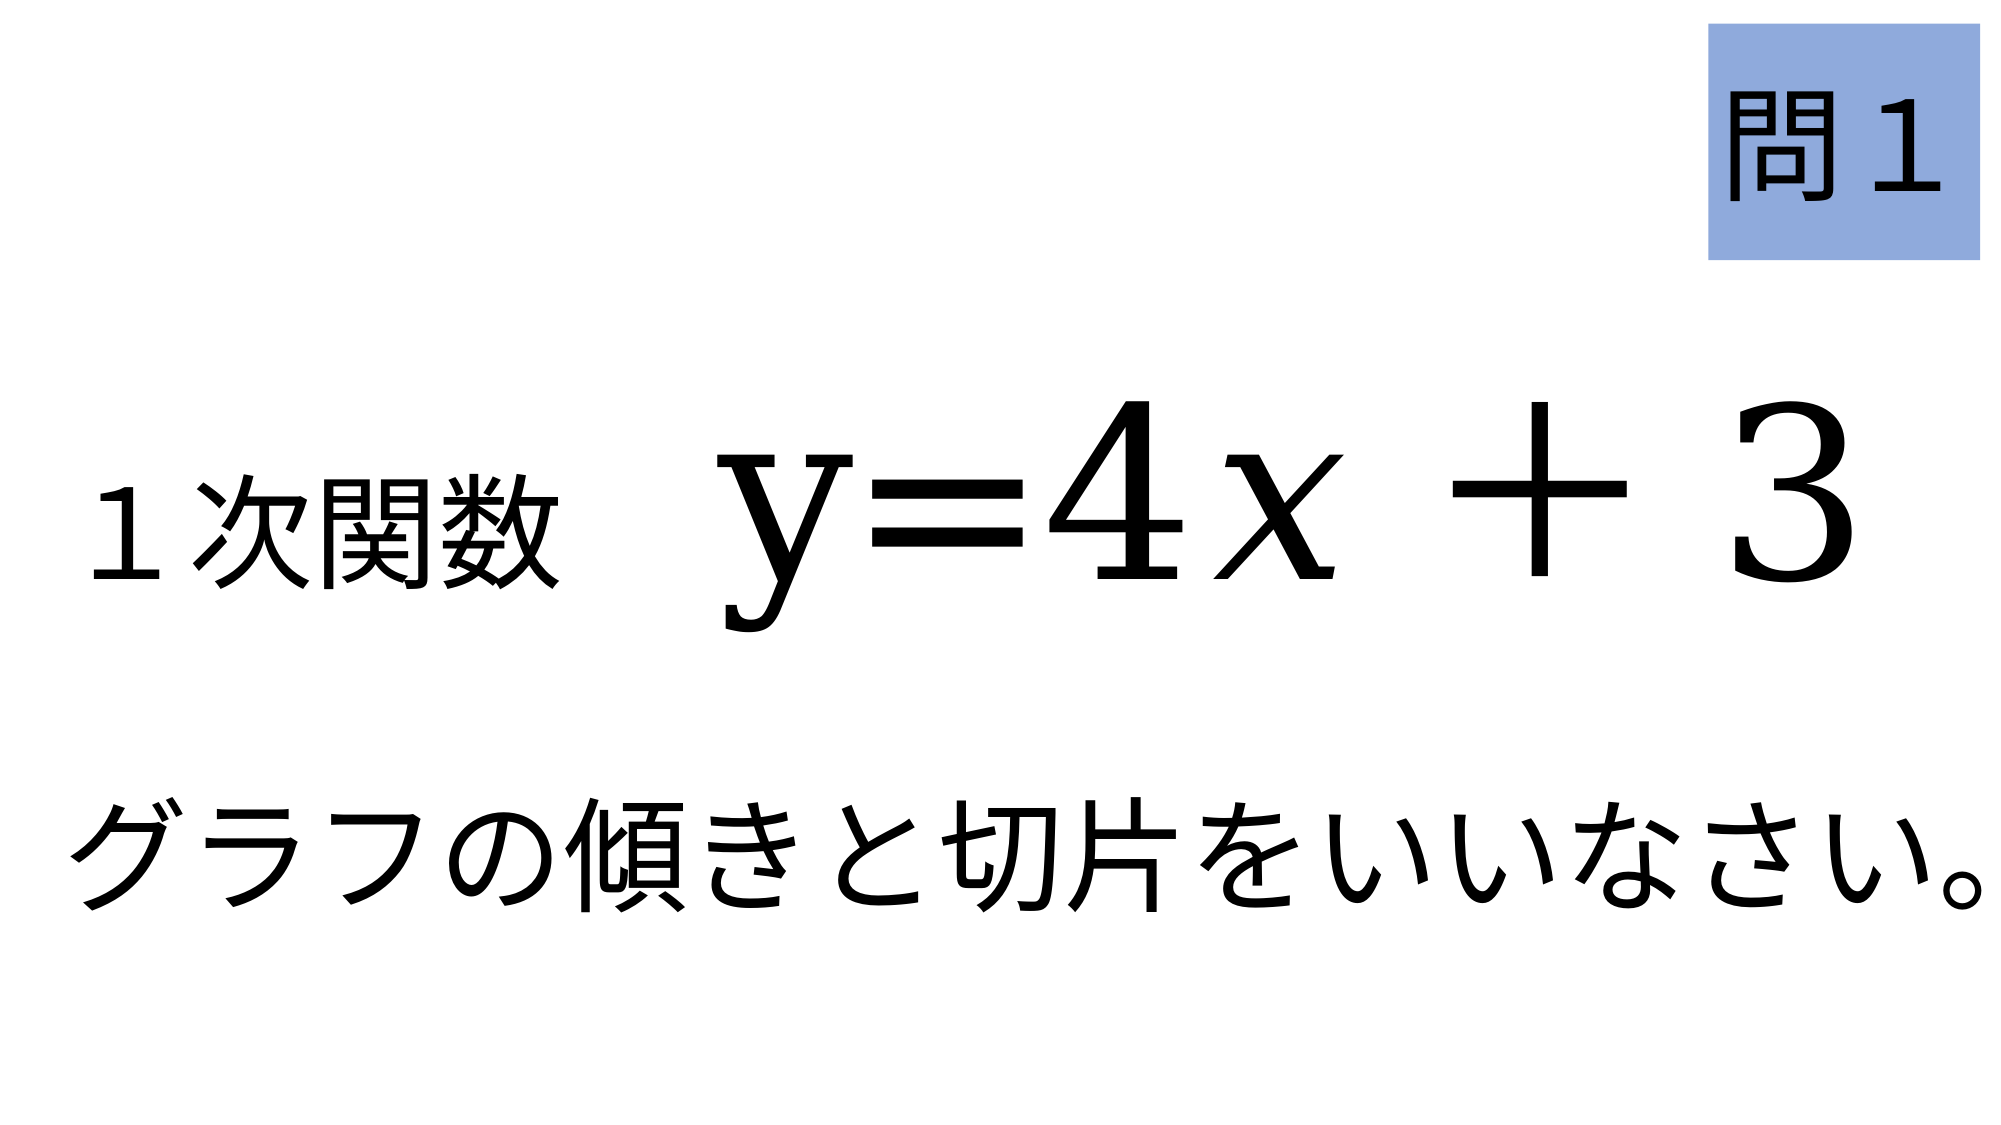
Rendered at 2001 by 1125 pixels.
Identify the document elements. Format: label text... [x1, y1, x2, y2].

text_box １次関数 y=4𝑥＋3 の グラフの傾きと切片をいいなさい。 [48, 195, 2000, 1074]
text_box 問１ [1707, 23, 1981, 195]
